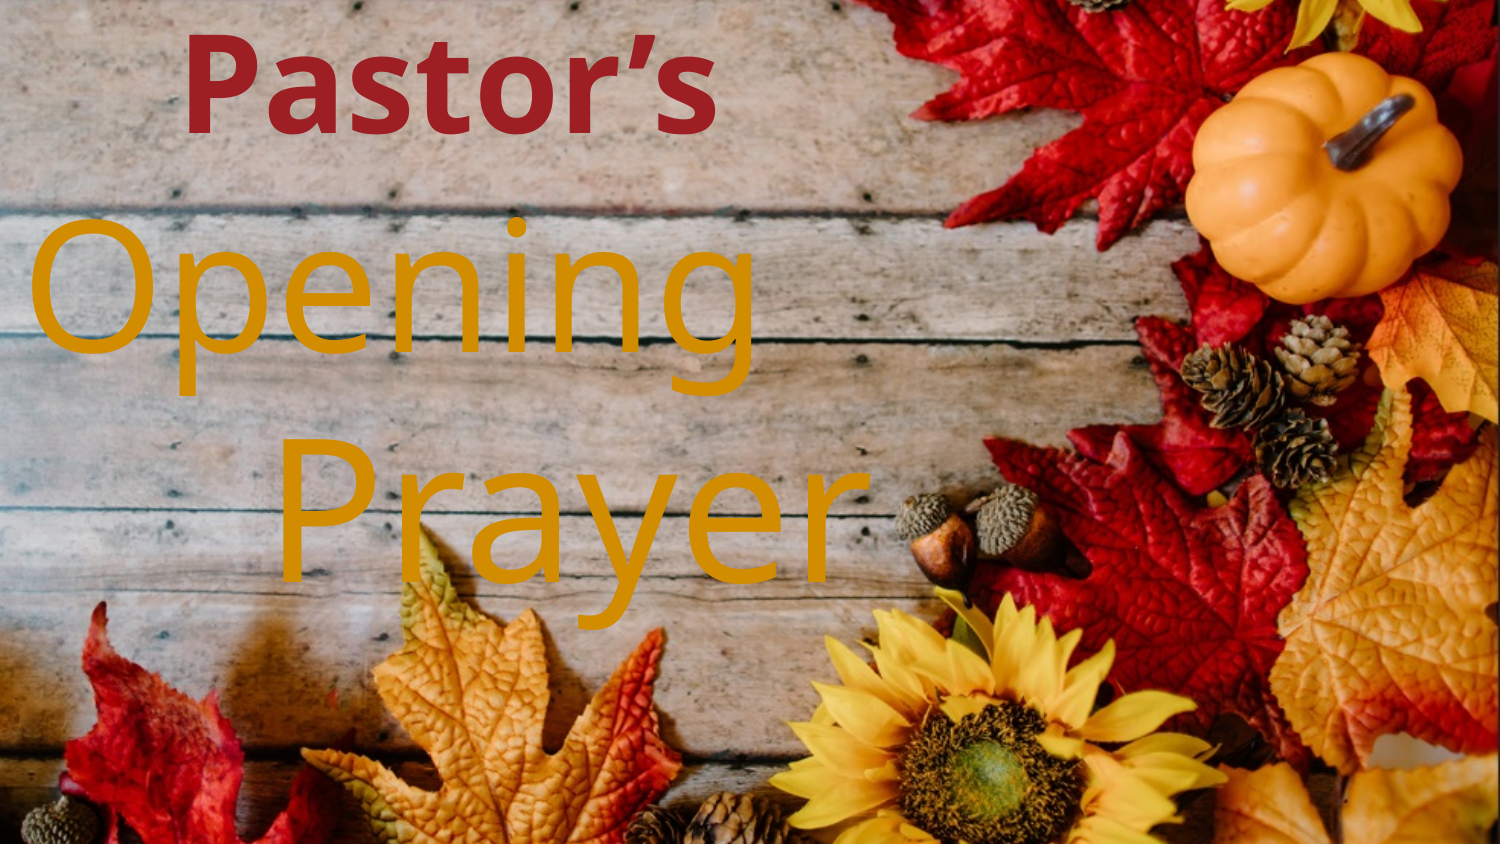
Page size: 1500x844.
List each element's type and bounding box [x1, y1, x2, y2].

picture [0, 0, 1500, 844]
text_box [0, 161, 1101, 678]
